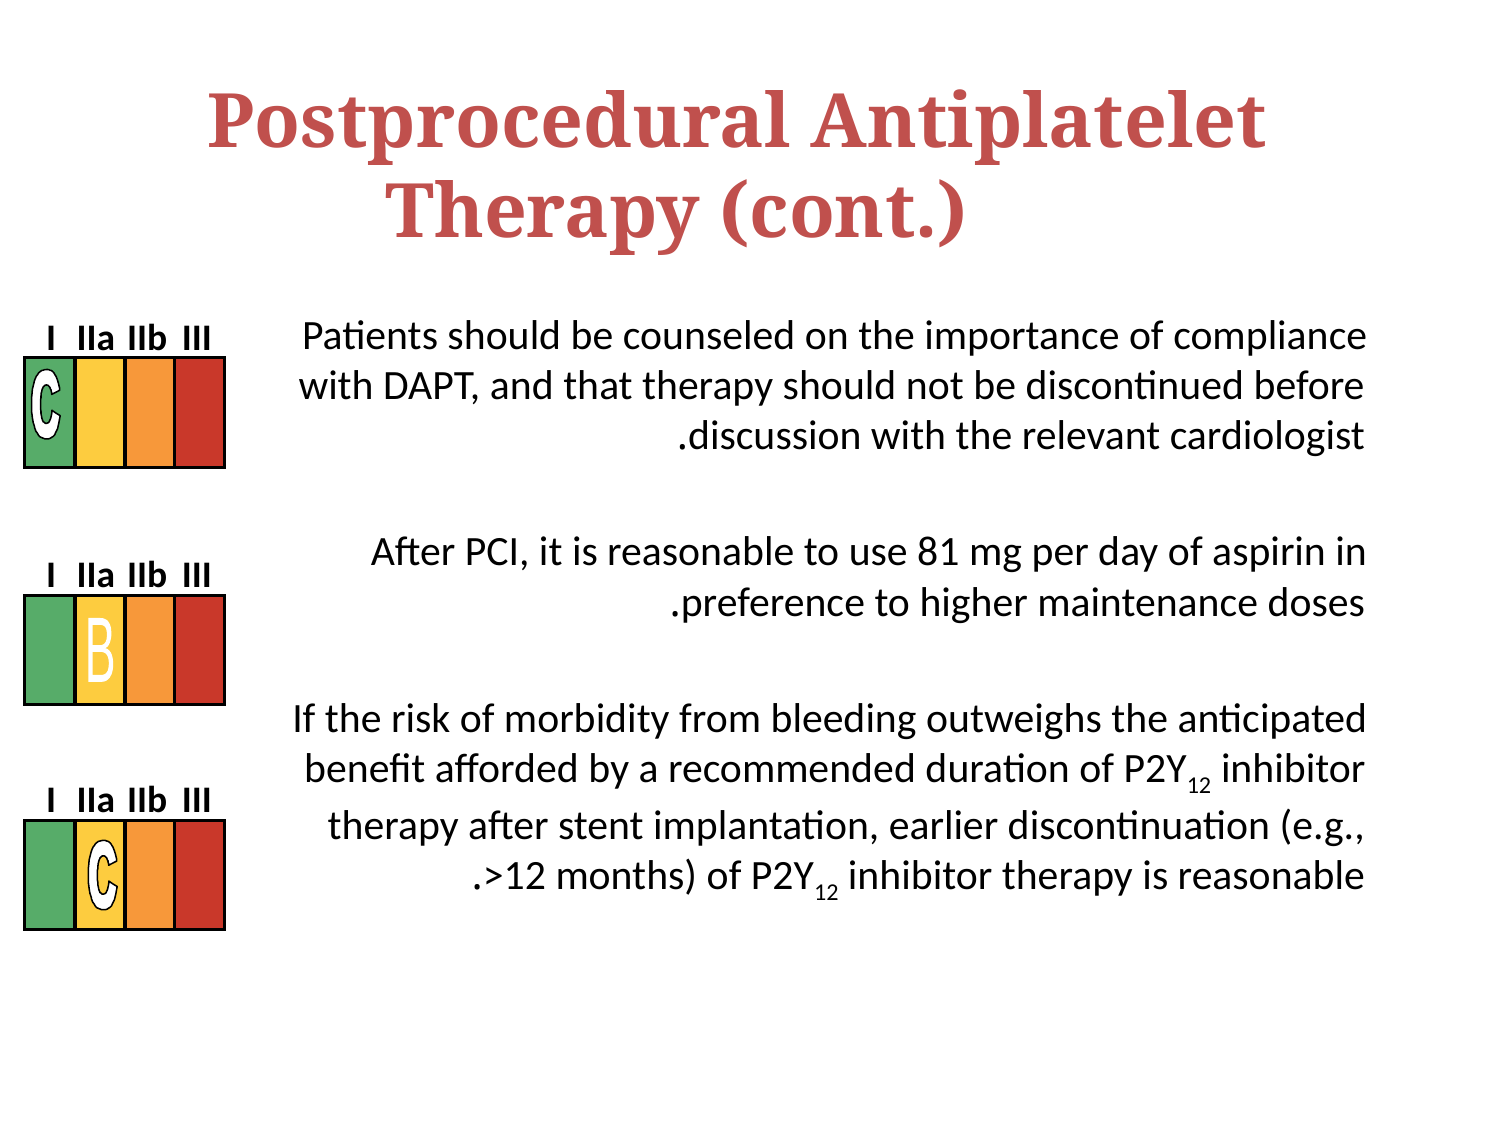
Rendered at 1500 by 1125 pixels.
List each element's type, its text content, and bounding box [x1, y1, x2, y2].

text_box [24, 312, 225, 468]
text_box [24, 774, 225, 930]
list Patients should be counseled on the importance of compliance with DAPT, and that therapy should not be discontinued before discussion with the relevant cardiologist. After PCI, it is reasonable to use 81 mg per day of aspirin in preference to higher maintenance doses. If the risk of morbidity from bleeding outweighs the anticipated benefit afforded by a recommended duration of P2Y12 inhibitor therapy after stent implantation, earlier discontinuation (e.g., >12 months) of P2Y12 inhibitor therapy is reasonable. [249, 299, 1437, 1000]
title Postprocedural Antiplatelet Therapy (cont.) [24, 37, 1450, 288]
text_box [24, 549, 225, 705]
